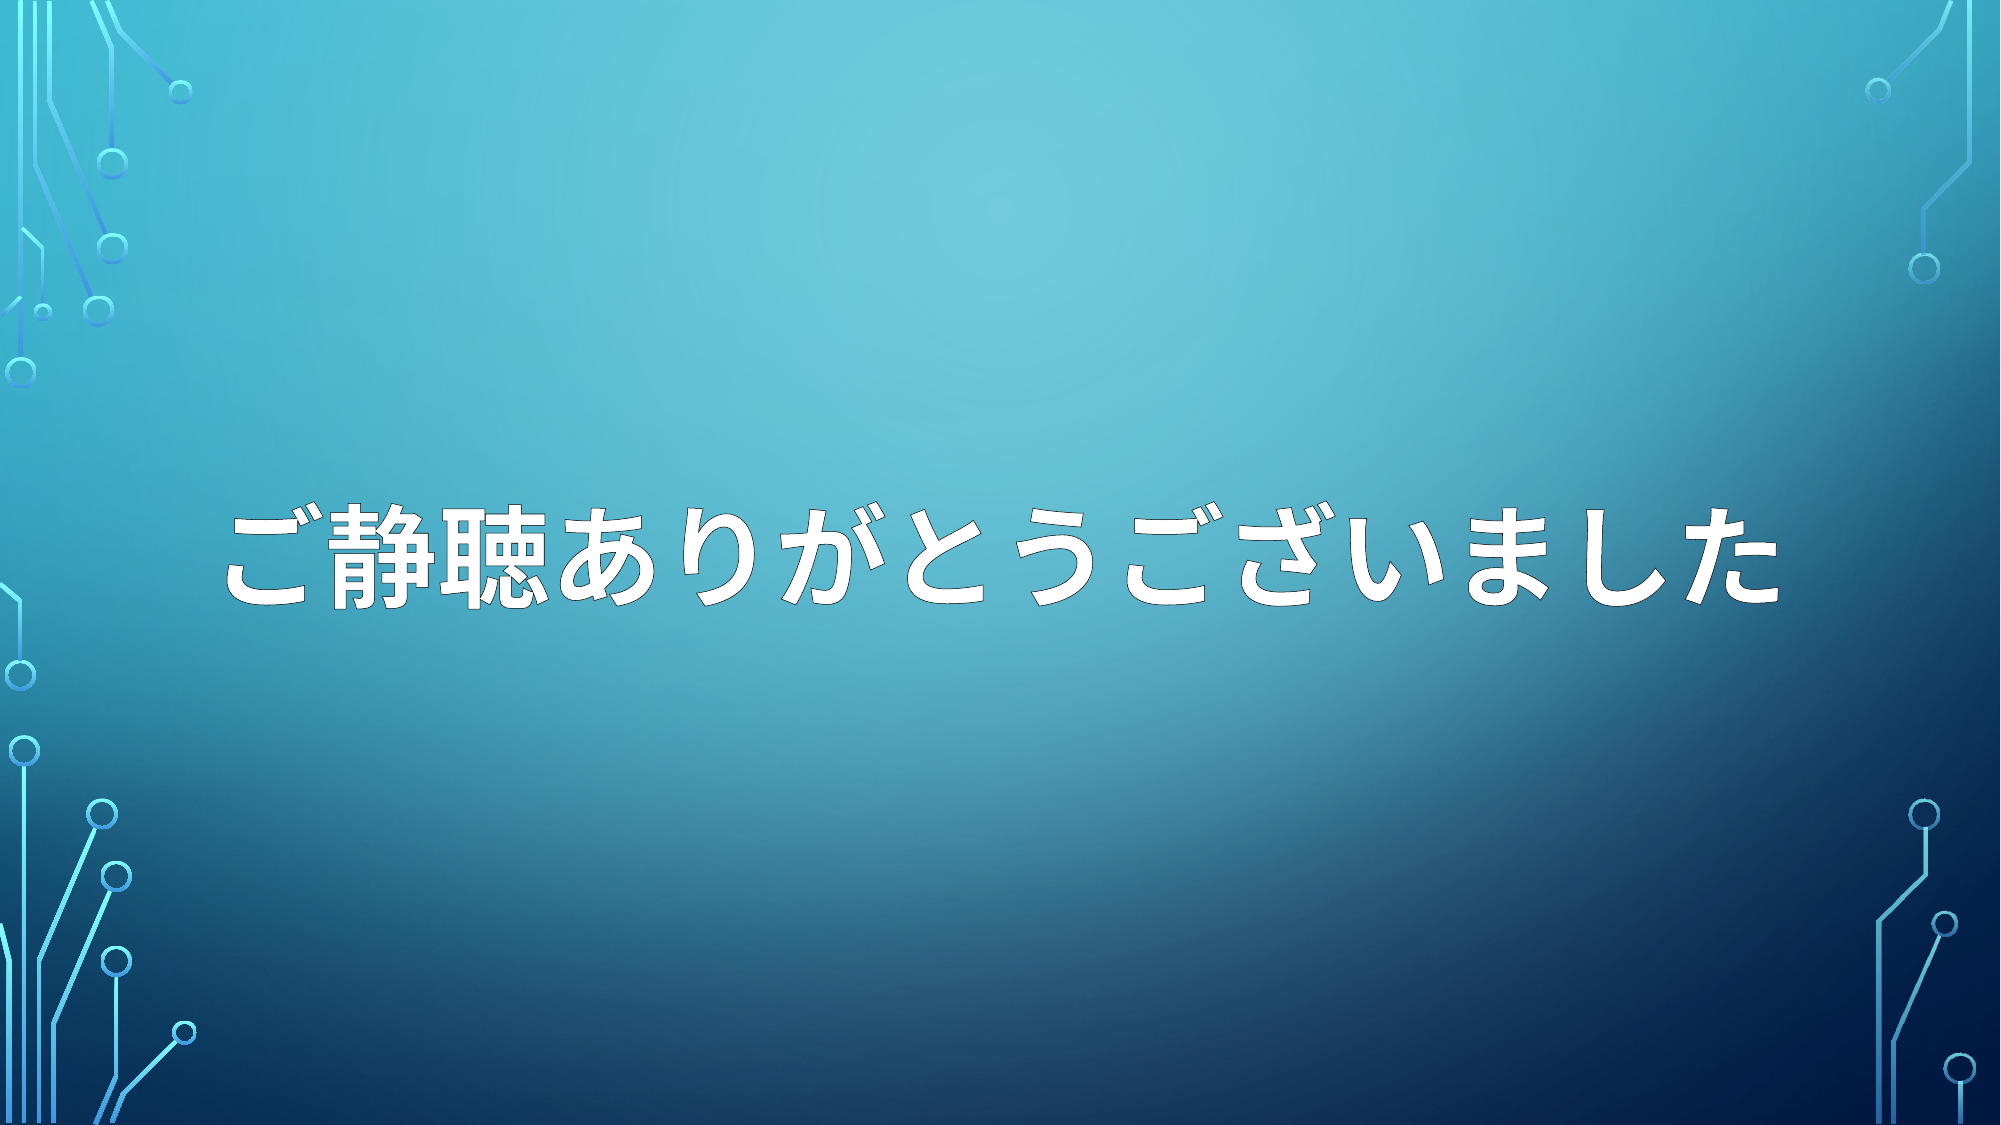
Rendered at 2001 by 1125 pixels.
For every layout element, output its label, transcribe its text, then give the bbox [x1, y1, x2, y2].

title ご静聴ありがとうございました [137, 453, 1863, 672]
